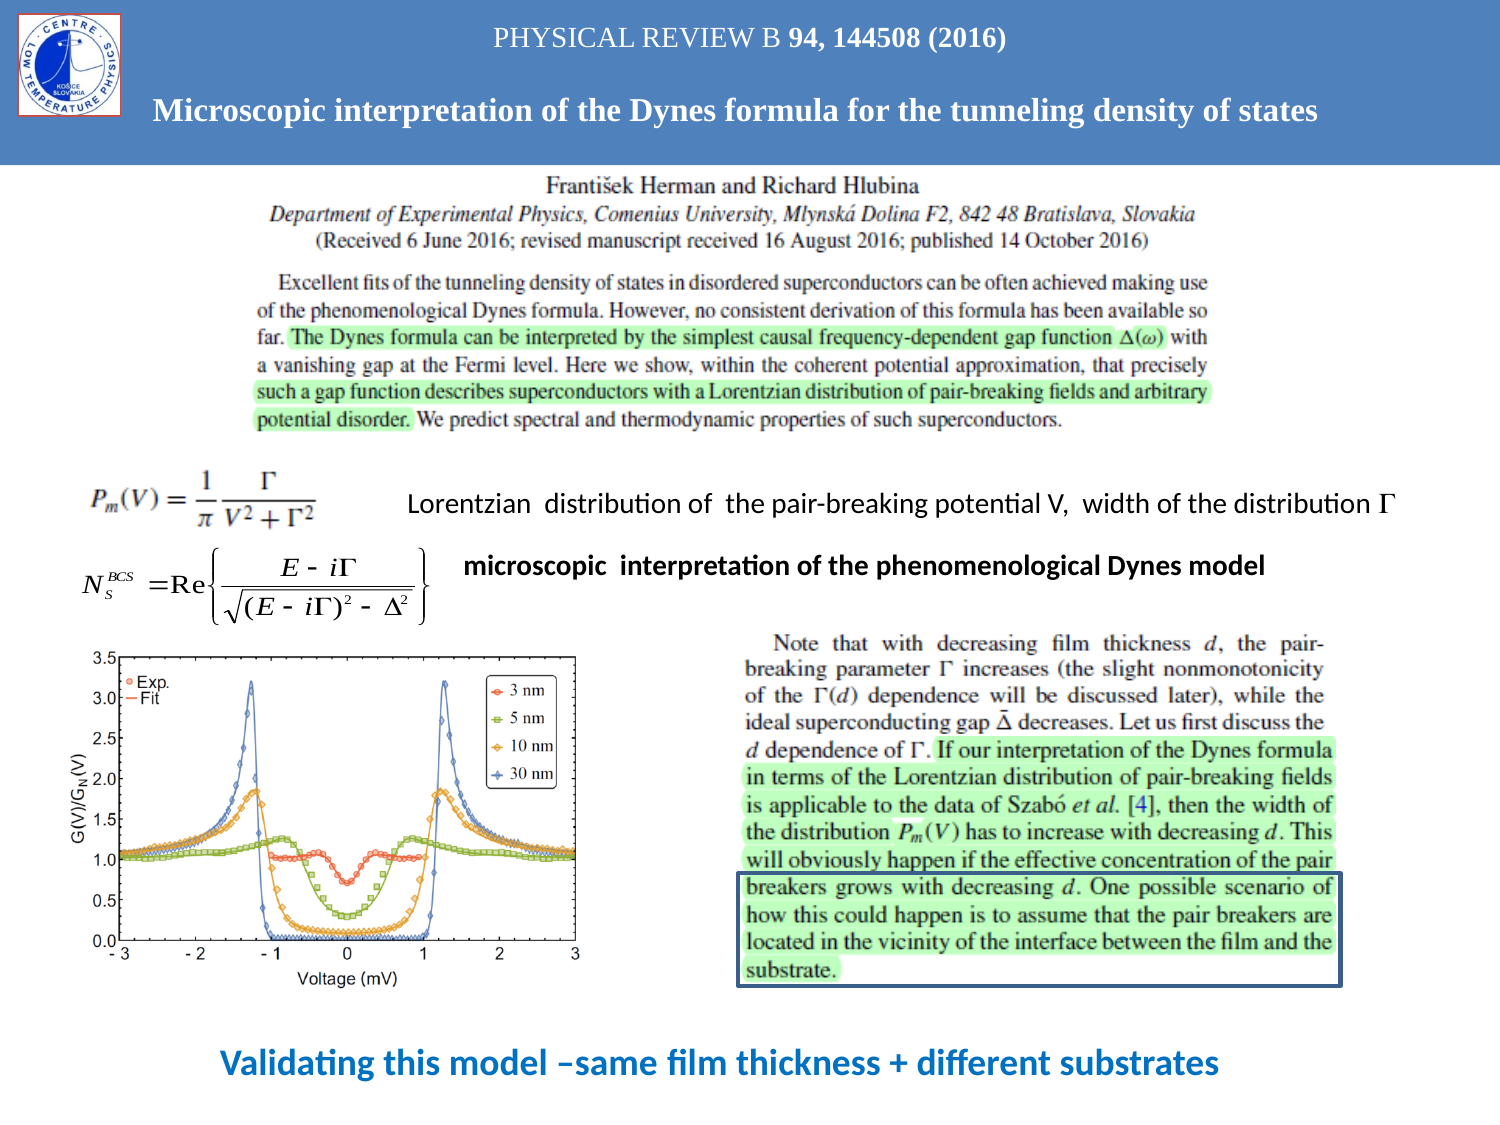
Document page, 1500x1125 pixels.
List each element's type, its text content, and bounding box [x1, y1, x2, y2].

picture [18, 14, 121, 116]
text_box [76, 538, 444, 631]
text_box [0, 0, 1500, 166]
picture [64, 644, 588, 993]
text_box [1339, 871, 1343, 988]
text_box microscopic interpretation of the phenomenological Dynes model [448, 538, 1500, 589]
text_box Lorentzian distribution of the pair-breaking potential V, width of the distribution G [360, 476, 1500, 527]
text_box PHYSICAL REVIEW B 94, 144508 (2016) Microscopic interpretation of the Dynes formula for the tunneling density of states [88, 10, 1412, 136]
text_box Validating this model –same film thickness + different substrates [205, 1030, 1235, 1091]
picture [64, 467, 318, 540]
picture [229, 48, 1235, 433]
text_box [737, 633, 1336, 984]
